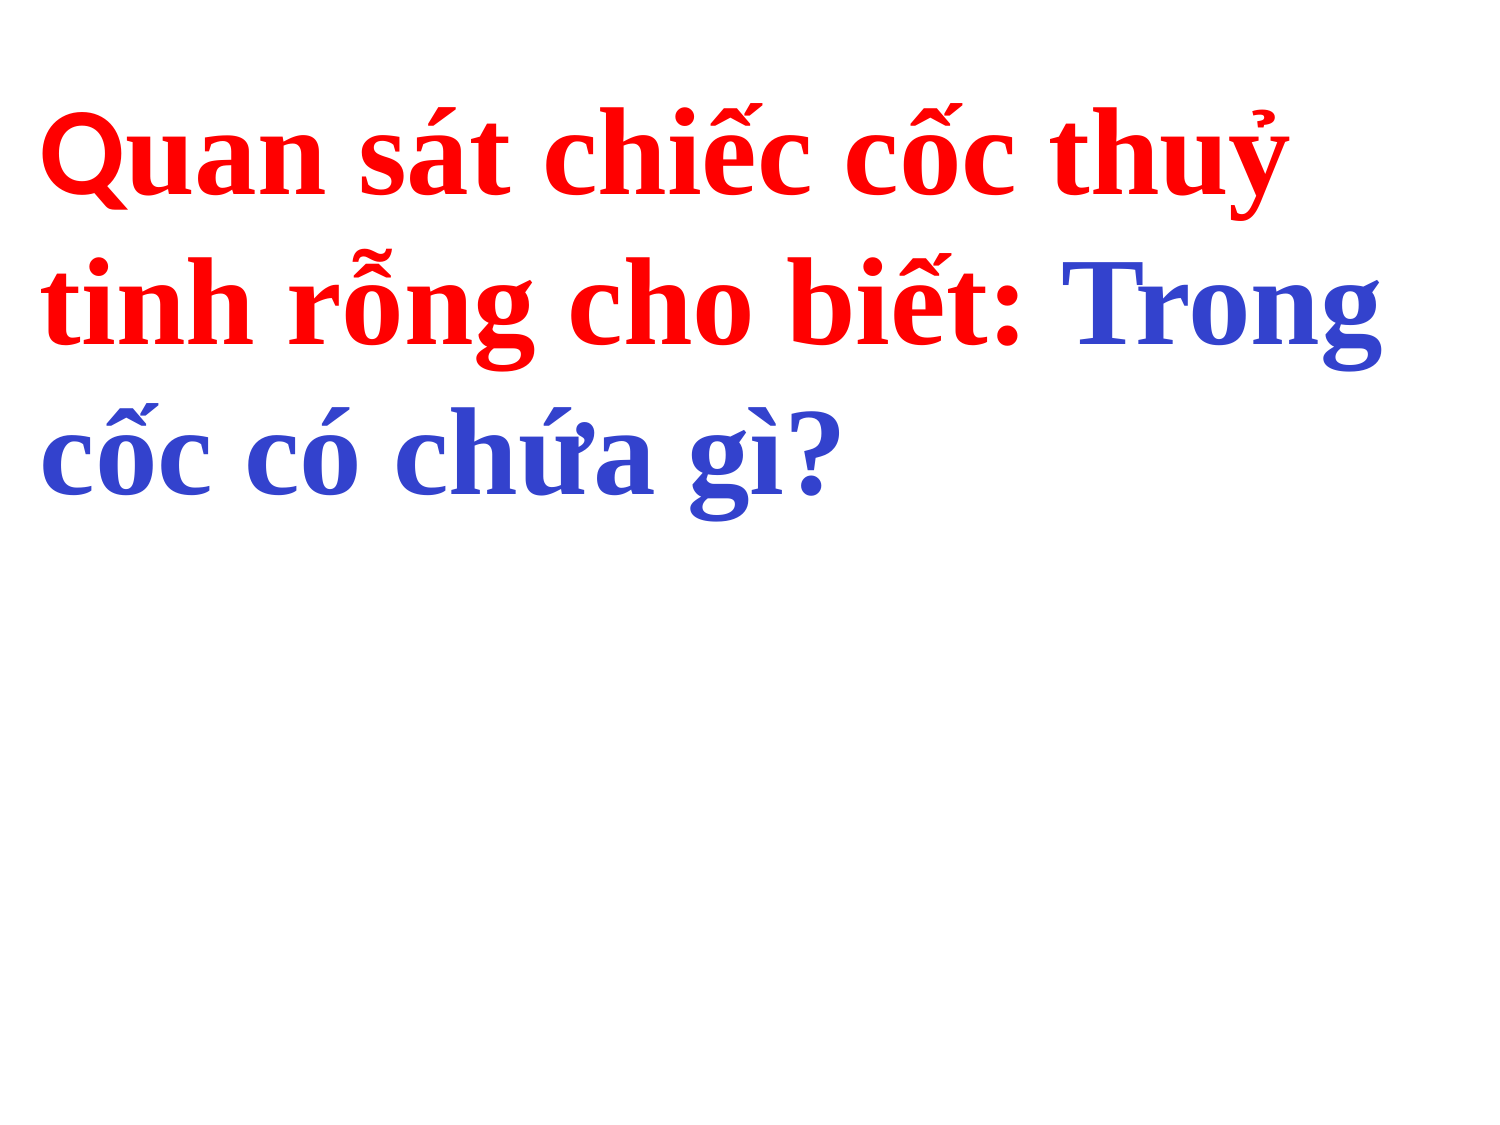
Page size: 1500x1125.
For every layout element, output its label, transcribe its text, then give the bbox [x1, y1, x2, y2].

text_box Quan sát chiếc cốc thuỷ tinh rỗng cho biết: Trong cốc có chứa gì? [24, 62, 1425, 528]
